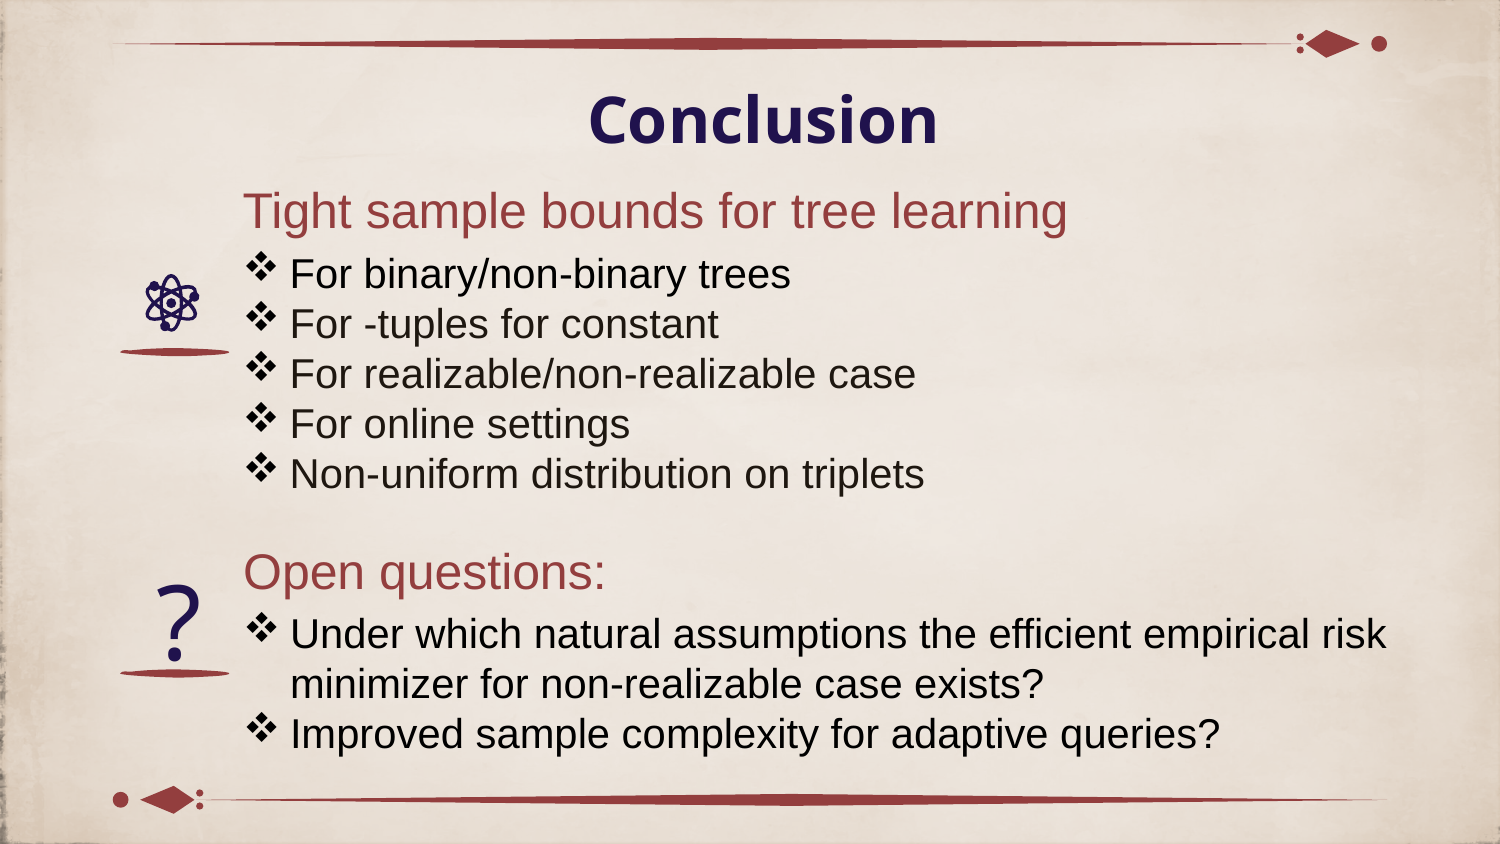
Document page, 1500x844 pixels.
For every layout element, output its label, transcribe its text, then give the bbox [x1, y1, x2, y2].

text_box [143, 273, 201, 333]
text_box ? [141, 548, 201, 689]
text_box [120, 348, 230, 357]
text_box Tight sample bounds for tree learning [236, 203, 1244, 245]
text_box Under which natural assumptions the efficient empirical risk minimizer for non-realizable case exists? Improved sample complexity for adaptive queries? [237, 601, 1483, 704]
text_box [120, 670, 141, 677]
text_box Open questions: [237, 563, 937, 601]
picture [0, 0, 1500, 844]
text_box [201, 670, 230, 677]
title Conclusion [118, 72, 1410, 167]
